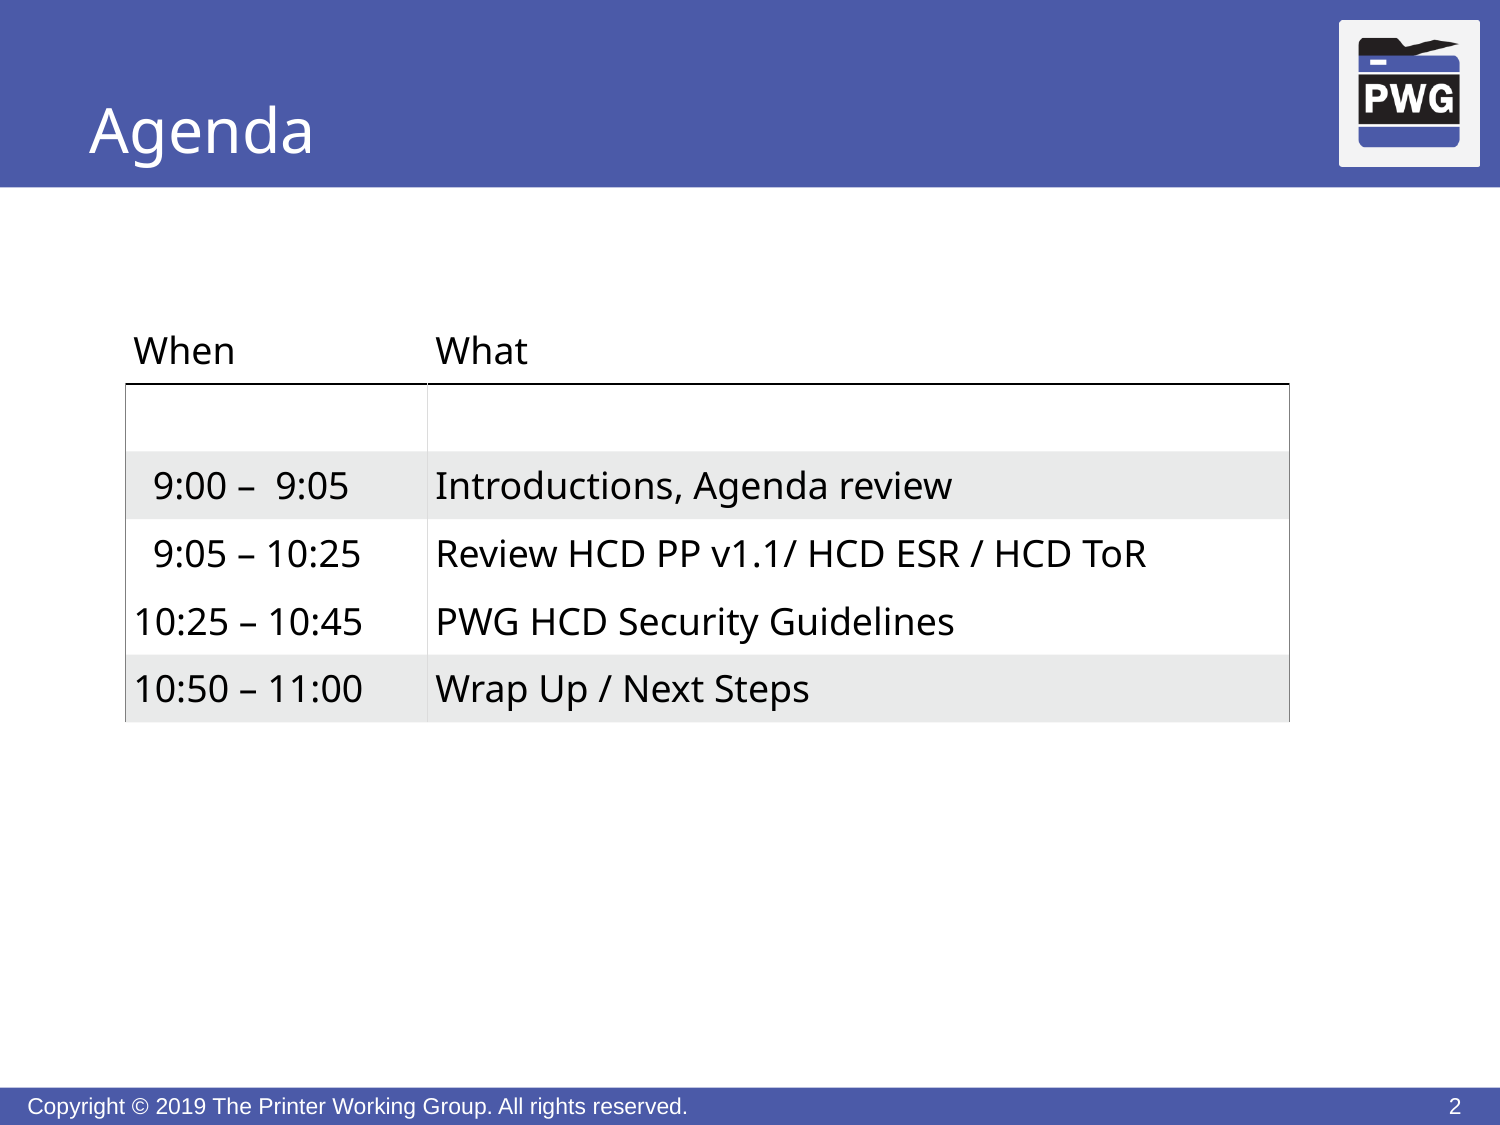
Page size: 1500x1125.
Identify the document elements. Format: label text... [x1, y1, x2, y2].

text_box [0, 1087, 1500, 1125]
table_cell Introductions, Agenda review [428, 451, 1289, 519]
table_cell Review HCD PP v1.1/ HCD ESR / HCD ToR [428, 519, 1289, 587]
table_cell [126, 385, 427, 451]
table_cell [428, 385, 1289, 451]
title Agenda [75, 7, 1163, 175]
table_cell 10:50 – 11:00 [126, 655, 427, 722]
text_box Copyright © 2019 The Printer Working Group. All rights reserved. [20, 1092, 750, 1118]
table_cell 9:00 – 9:05 [126, 451, 427, 519]
table_cell Wrap Up / Next Steps [428, 655, 1289, 722]
picture [1339, 20, 1480, 167]
table_cell PWG HCD Security Guidelines [428, 587, 1289, 655]
text_box 2 [1441, 1092, 1469, 1118]
table_header When [125, 316, 427, 383]
table_cell 10:25 – 10:45 [126, 587, 427, 655]
text_box [0, 0, 1500, 188]
table_header What [427, 316, 1290, 383]
table_cell 9:05 – 10:25 [126, 519, 427, 587]
